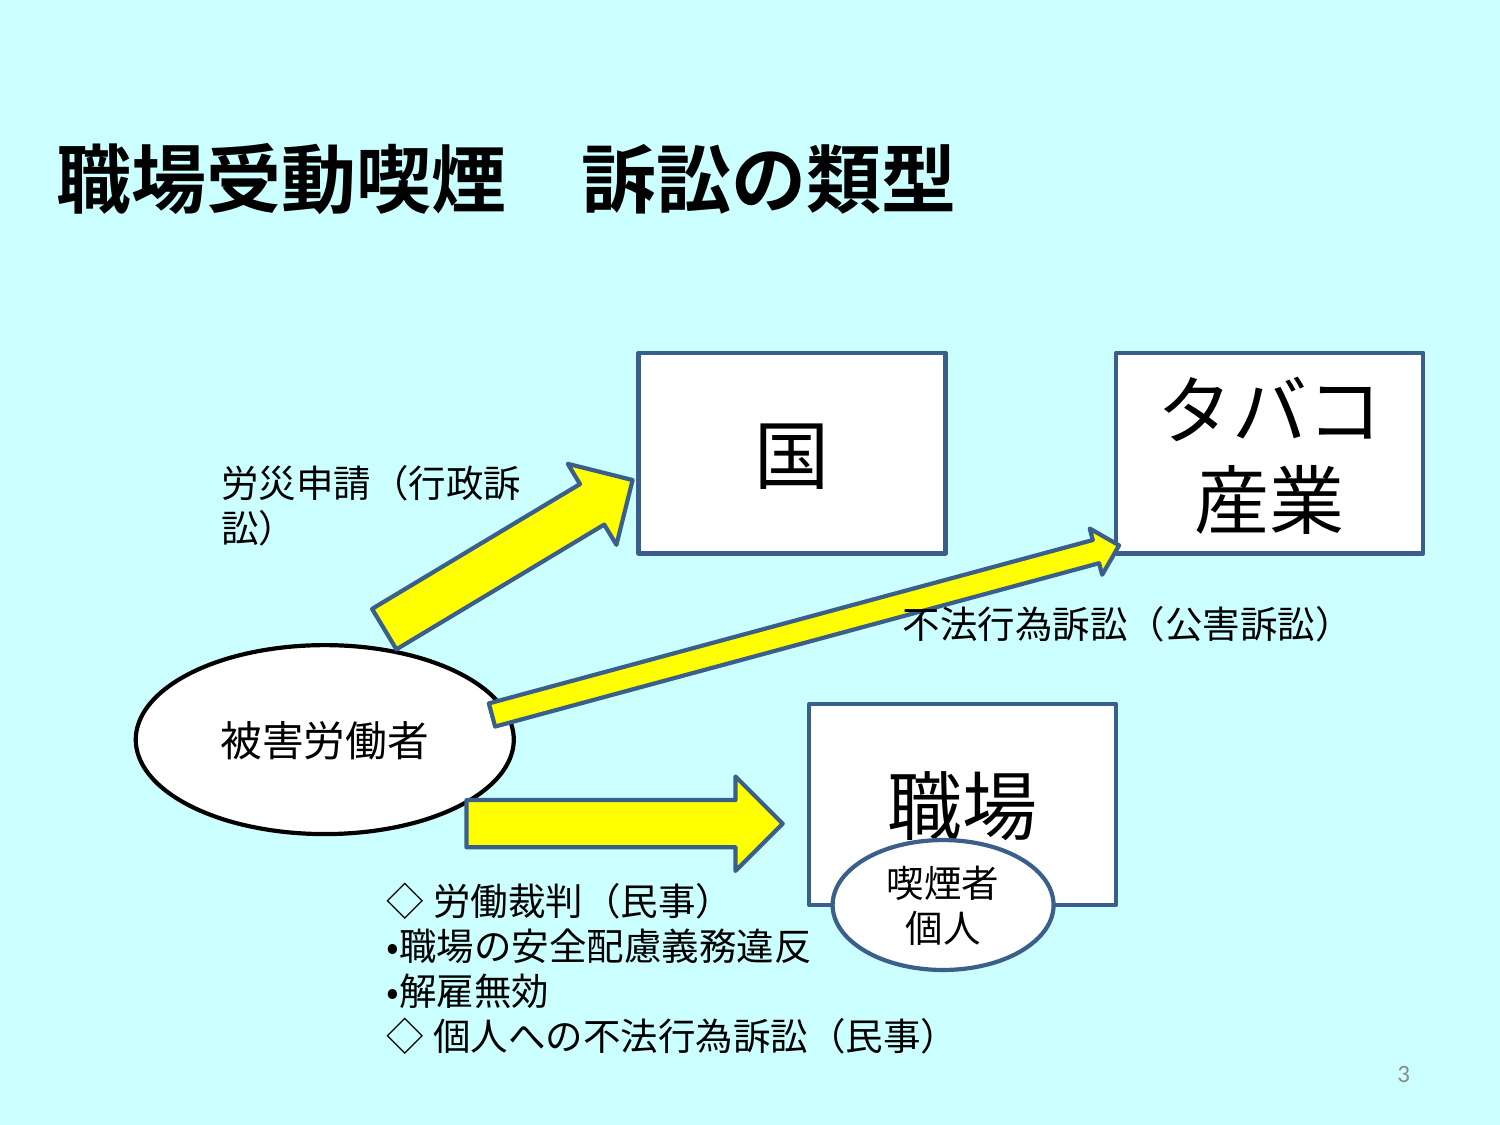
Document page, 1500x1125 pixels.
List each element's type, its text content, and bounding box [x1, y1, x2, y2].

text_box ◇労働裁判（民事） ・職場の安全配慮義務違反 ・解雇無効 ◇個人への不法行為訴訟（民事） [371, 870, 1122, 1066]
text_box [486, 593, 887, 729]
text_box [370, 558, 553, 652]
text_box [597, 468, 635, 547]
text_box 被害労働者 [133, 643, 516, 837]
text_box 労災申請（行政訴訟） [206, 453, 597, 558]
slide_number 3 [1074, 1042, 1425, 1103]
text_box [889, 526, 1122, 593]
subtitle 職場受動喫煙 訴訟の類型 [41, 125, 1483, 1047]
text_box 国 [636, 351, 948, 556]
text_box タバコ 産業 [1114, 351, 1425, 556]
text_box 不法行為訴訟（公害訴訟） [887, 593, 1500, 654]
text_box [464, 774, 785, 870]
text_box 職場 [807, 702, 1118, 870]
text_box 喫煙者 個人 [847, 837, 1040, 870]
